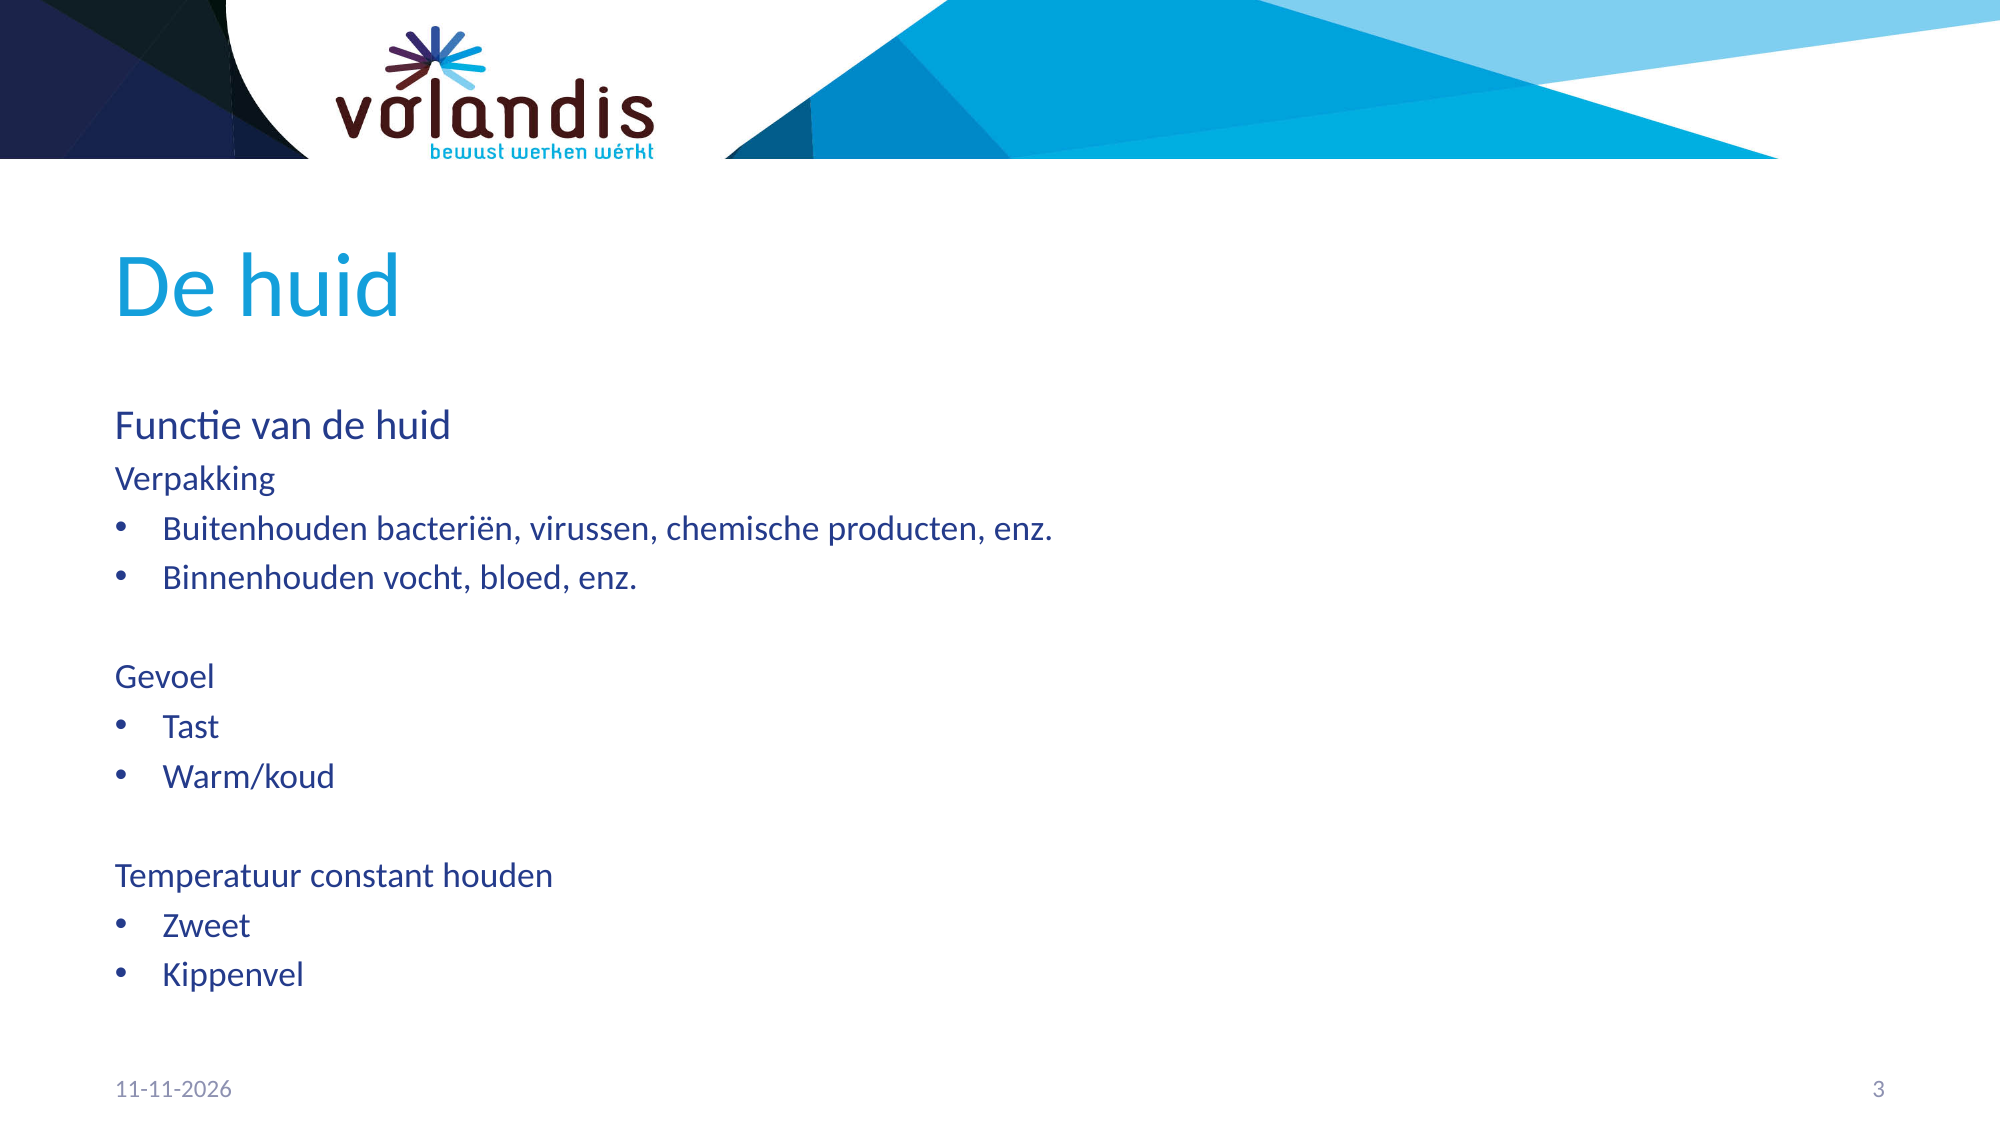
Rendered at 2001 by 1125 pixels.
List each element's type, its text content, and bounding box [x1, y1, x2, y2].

picture [0, 0, 2000, 1125]
list Functie van de huid Verpakking Buitenhouden bacteriën, virussen, chemische producten, enz. Binnenhouden vocht, bloed, enz. Gevoel Tast Warm/koud Temperatuur constant houden Zweet Kippenvel [99, 389, 1900, 1005]
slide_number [99, 1042, 567, 1103]
slide_number 4 [1433, 1042, 1900, 1103]
title De huid [99, 216, 1900, 337]
